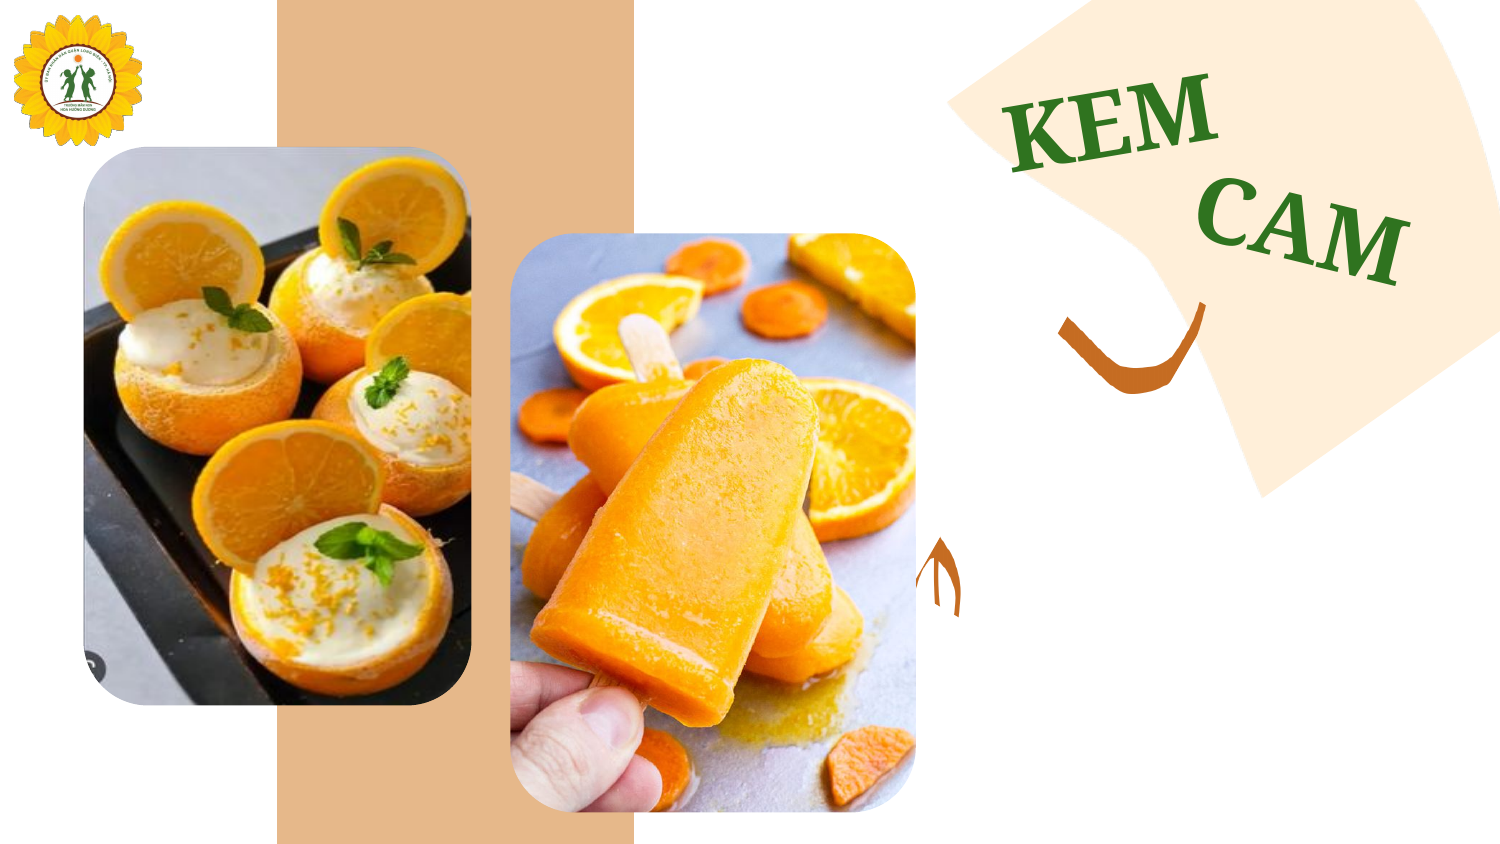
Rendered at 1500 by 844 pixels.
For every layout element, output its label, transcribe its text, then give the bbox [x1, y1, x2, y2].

text_box KEM [941, 27, 1302, 208]
text_box CAM [1119, 124, 1484, 328]
text_box [840, 0, 1500, 591]
picture [510, 233, 916, 813]
picture [14, 15, 472, 706]
text_box [921, 248, 1213, 651]
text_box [276, 0, 635, 844]
